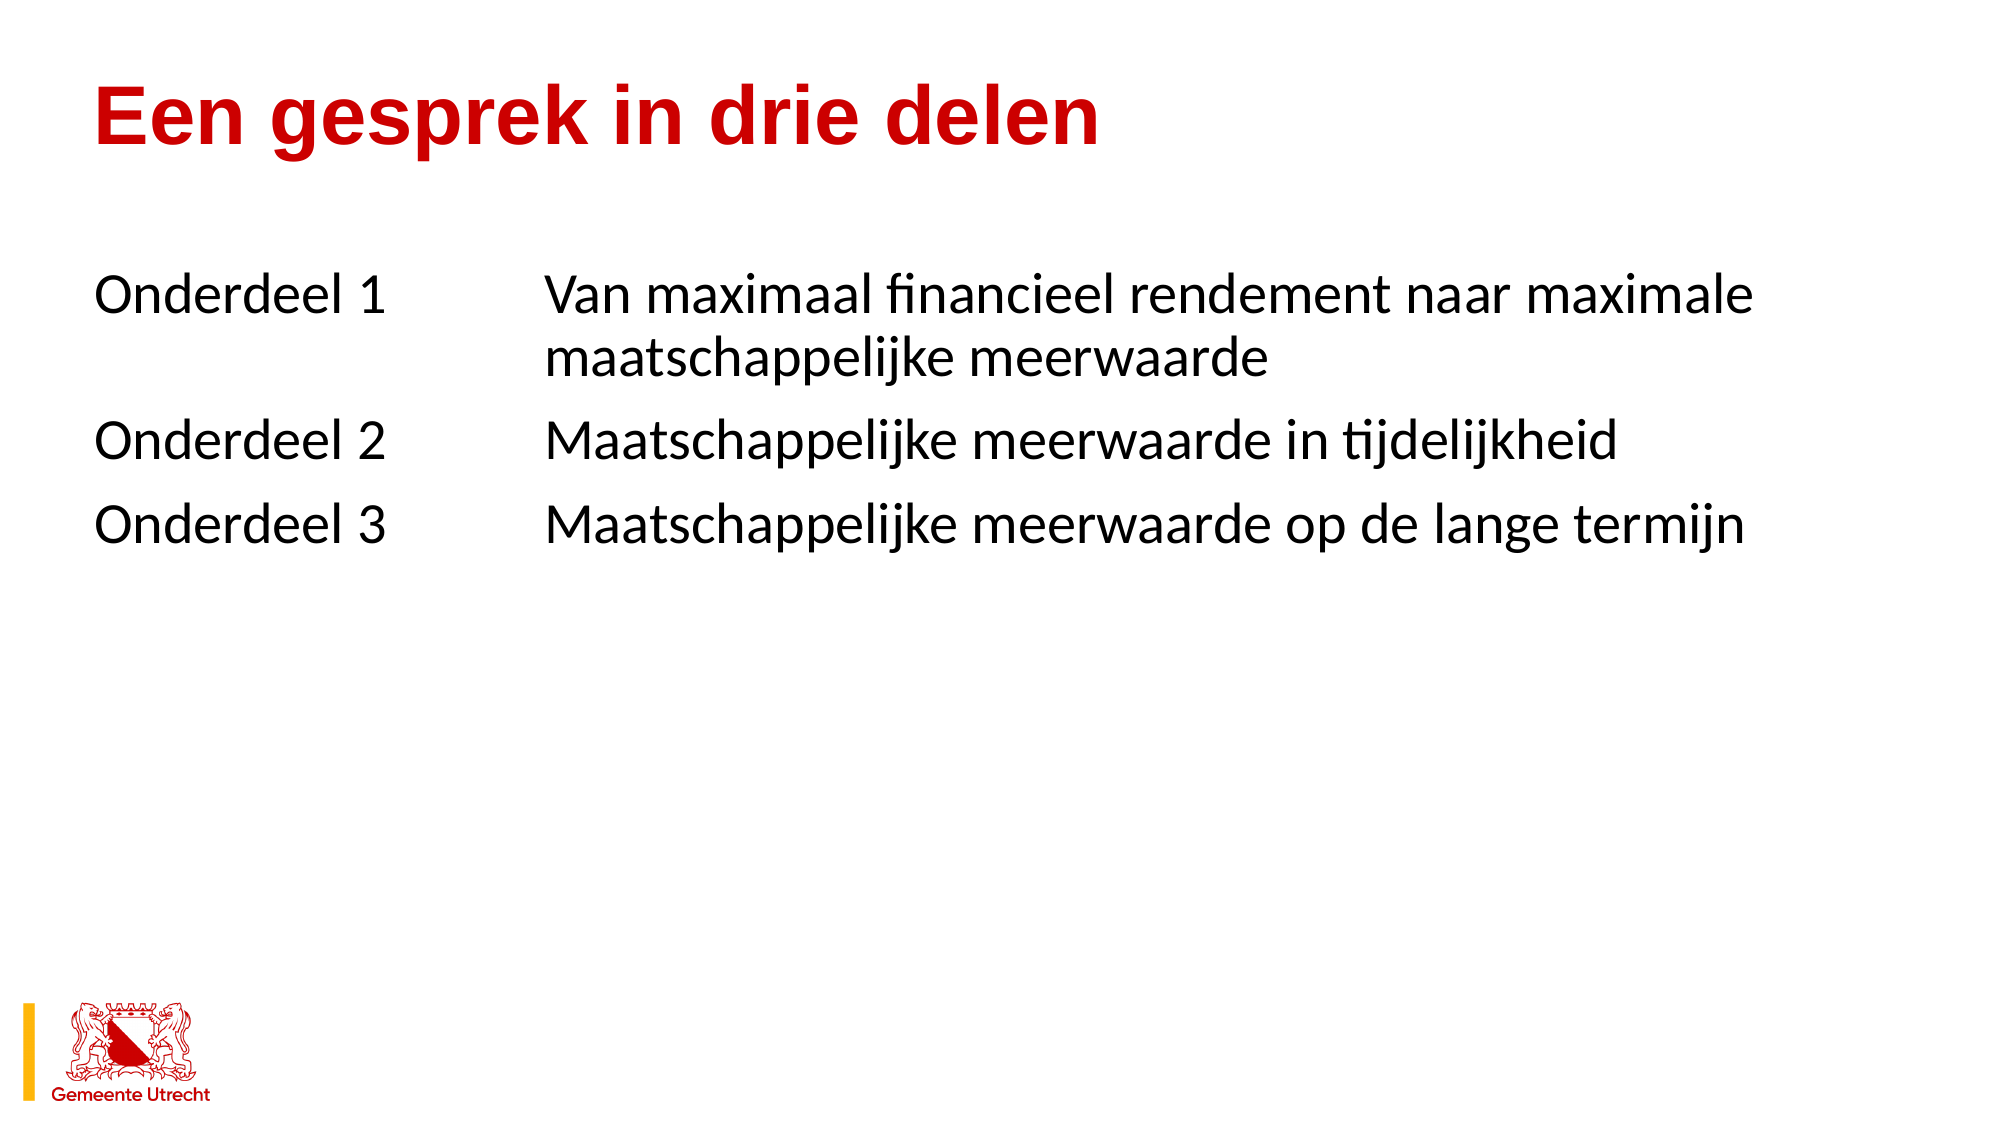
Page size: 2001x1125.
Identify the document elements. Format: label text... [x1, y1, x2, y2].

picture [23, 1000, 210, 1101]
title Een gesprek in drie delen [78, 17, 1930, 217]
list Onderdeel 1 Van maximaal financieel rendement naar maximale maatschappelijke meerwaarde Onderdeel 2 Maatschappelijke meerwaarde in tijdelijkheid Onderdeel 3 Maatschappelijke meerwaarde op de lange termijn [79, 255, 1938, 970]
